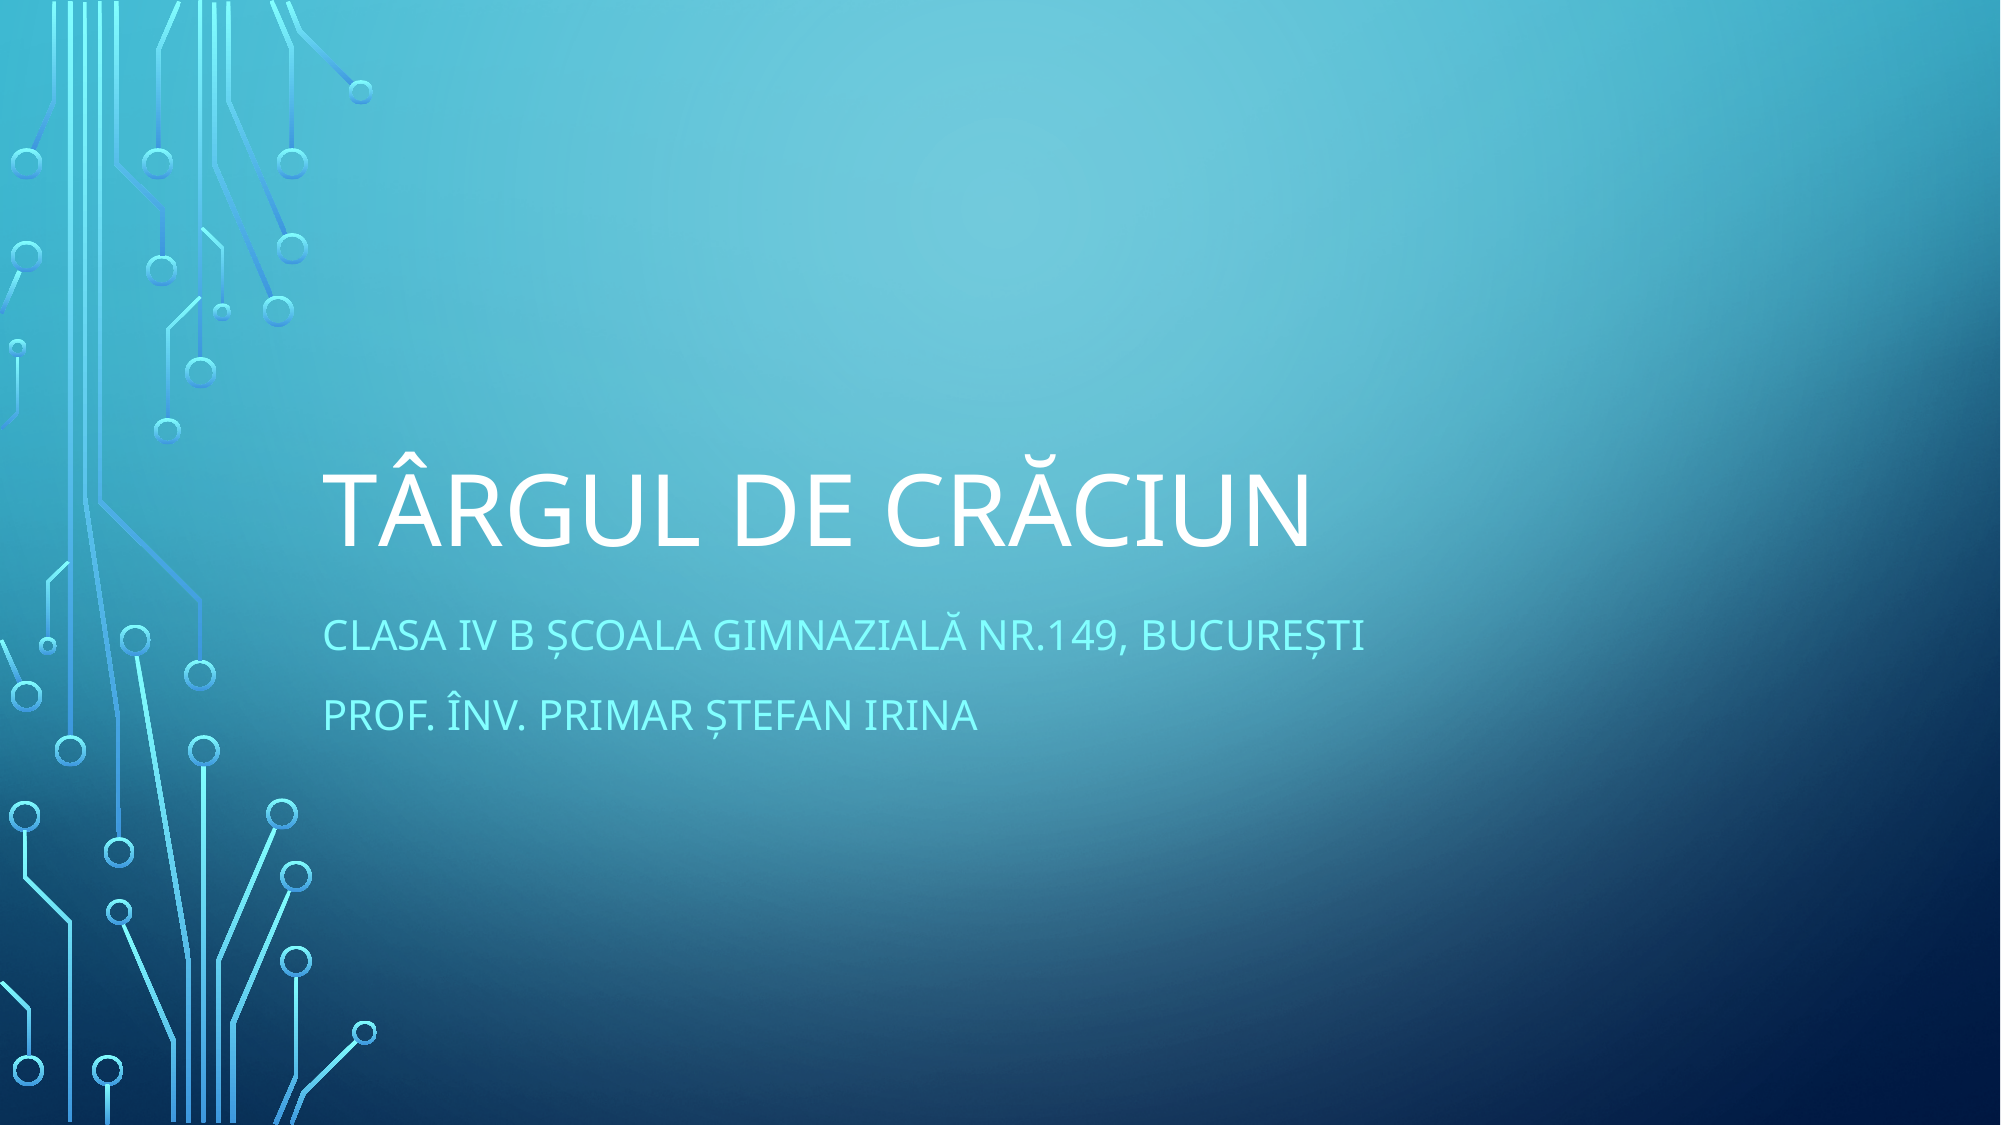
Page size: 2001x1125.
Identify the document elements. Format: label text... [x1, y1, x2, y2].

subtitle Clasa IV B ȘCOALA GIMNAZIALĂ NR.149, BUCUREȘTI PROF. ÎNV. PRIMAR ȘTEFAN IRINA [307, 590, 1750, 863]
title tÂrgul de crăciun [307, 184, 1750, 576]
